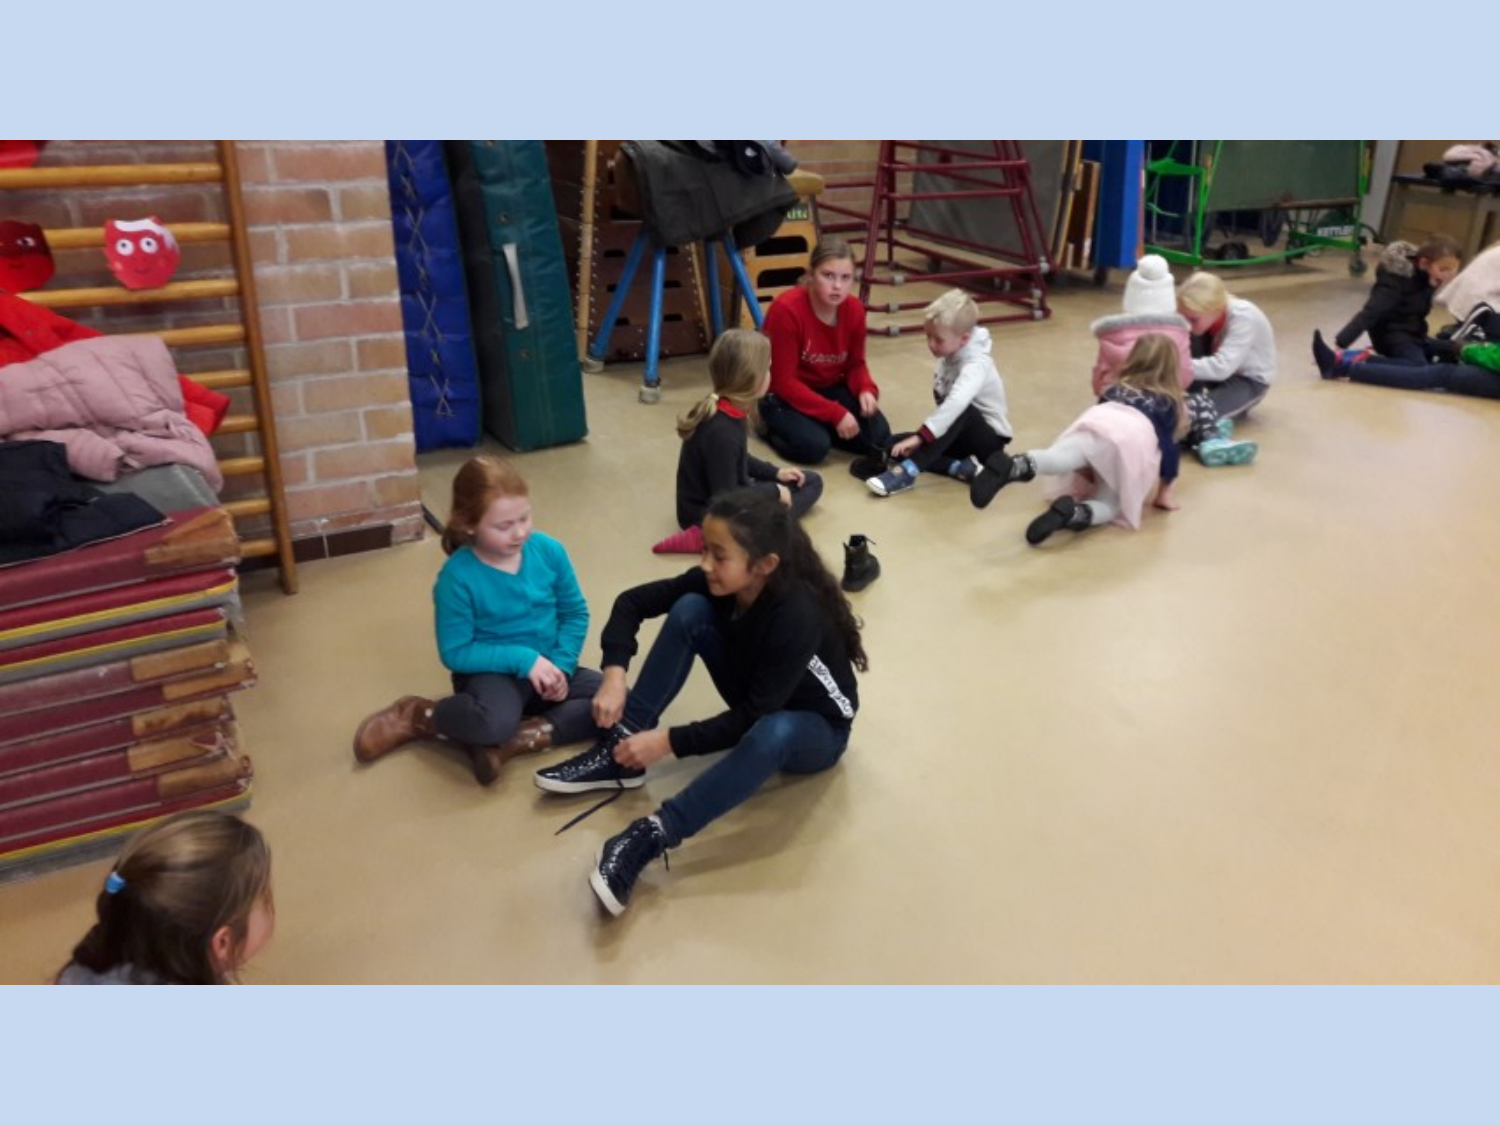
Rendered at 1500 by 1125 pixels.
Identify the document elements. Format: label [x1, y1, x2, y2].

picture [0, 140, 1500, 985]
